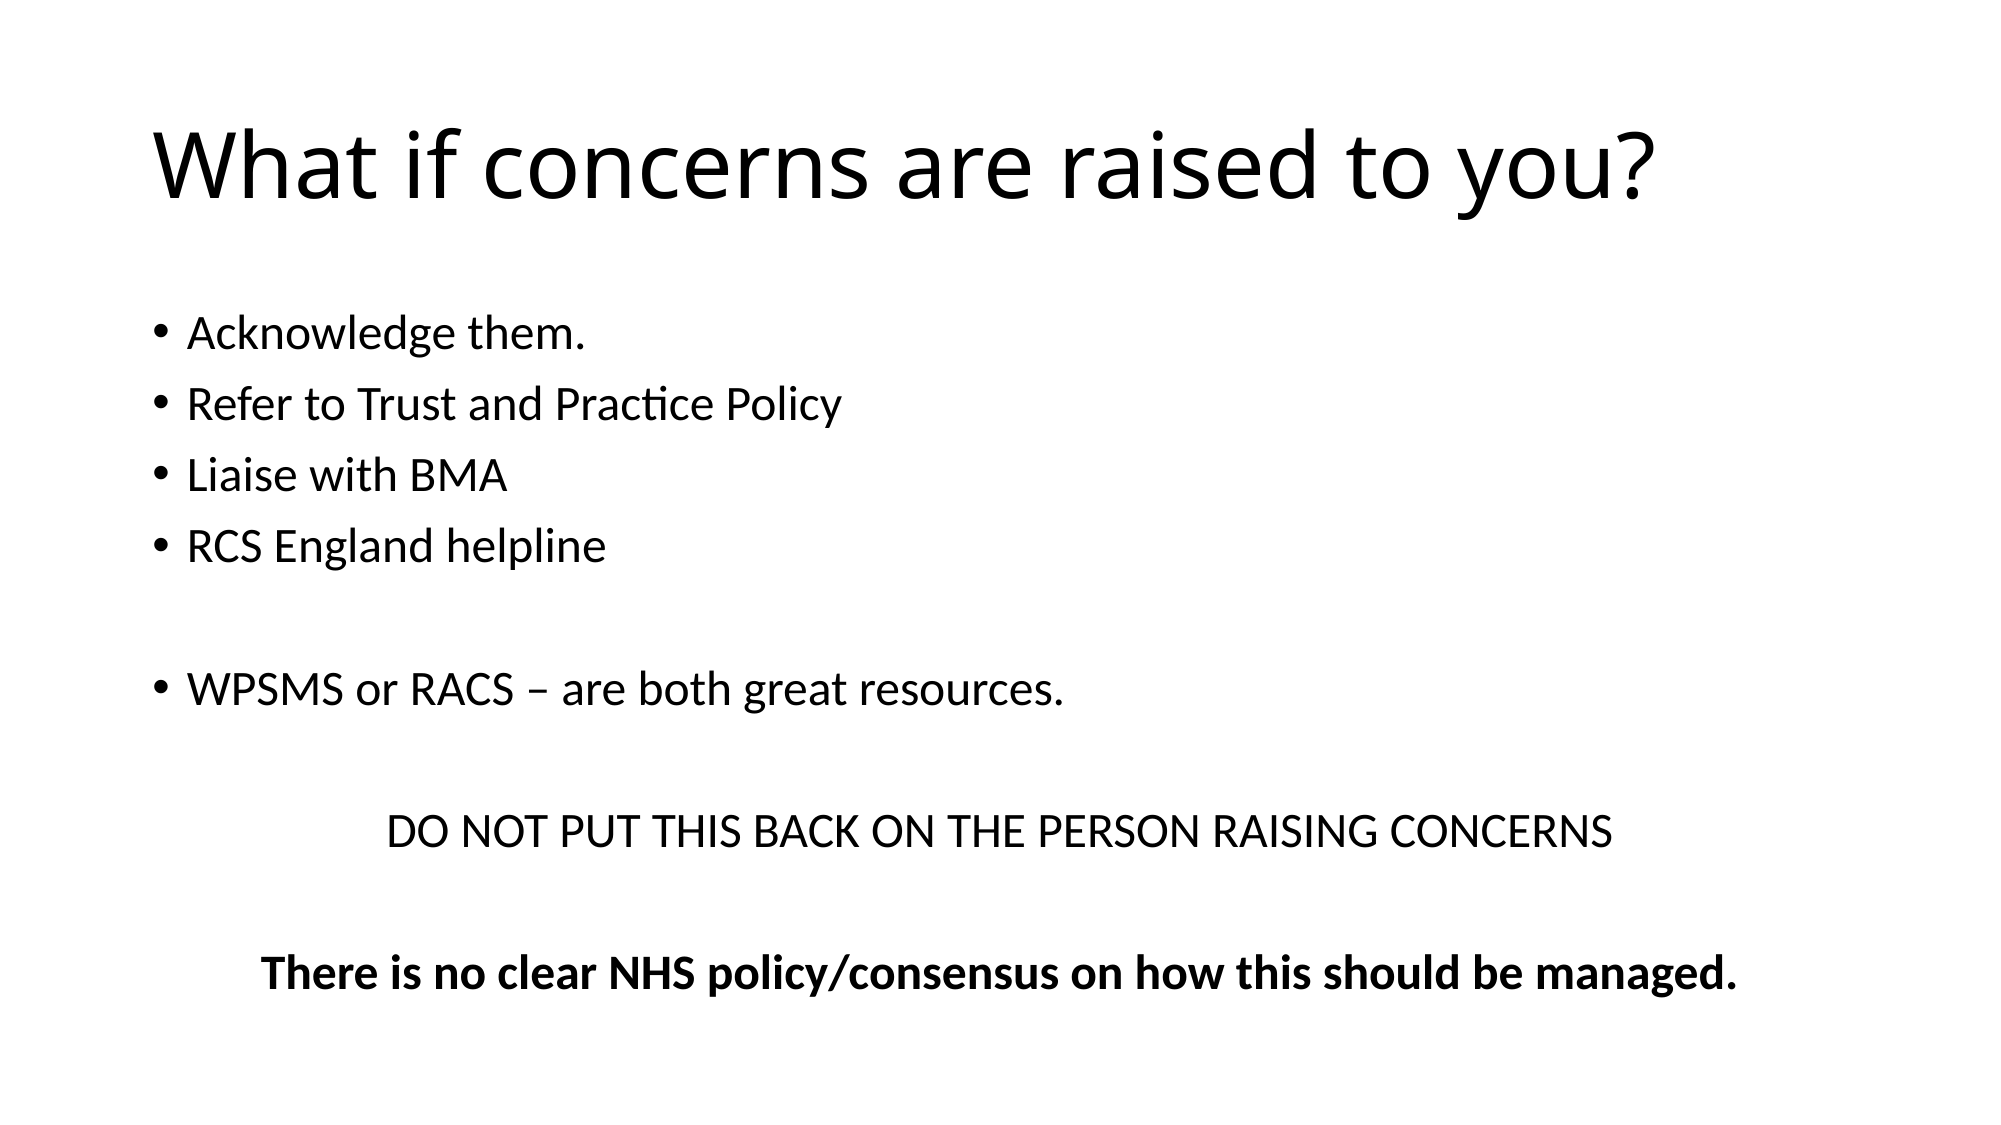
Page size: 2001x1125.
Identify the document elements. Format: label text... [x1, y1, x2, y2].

list Acknowledge them. Refer to Trust and Practice Policy Liaise with BMA RCS England helpline WPSMS or RACS – are both great resources. DO NOT PUT THIS BACK ON THE PERSON RAISING CONCERNS There is no clear NHS policy/consensus on how this should be managed. [137, 299, 1863, 1014]
title What if concerns are raised to you? [137, 59, 1863, 278]
